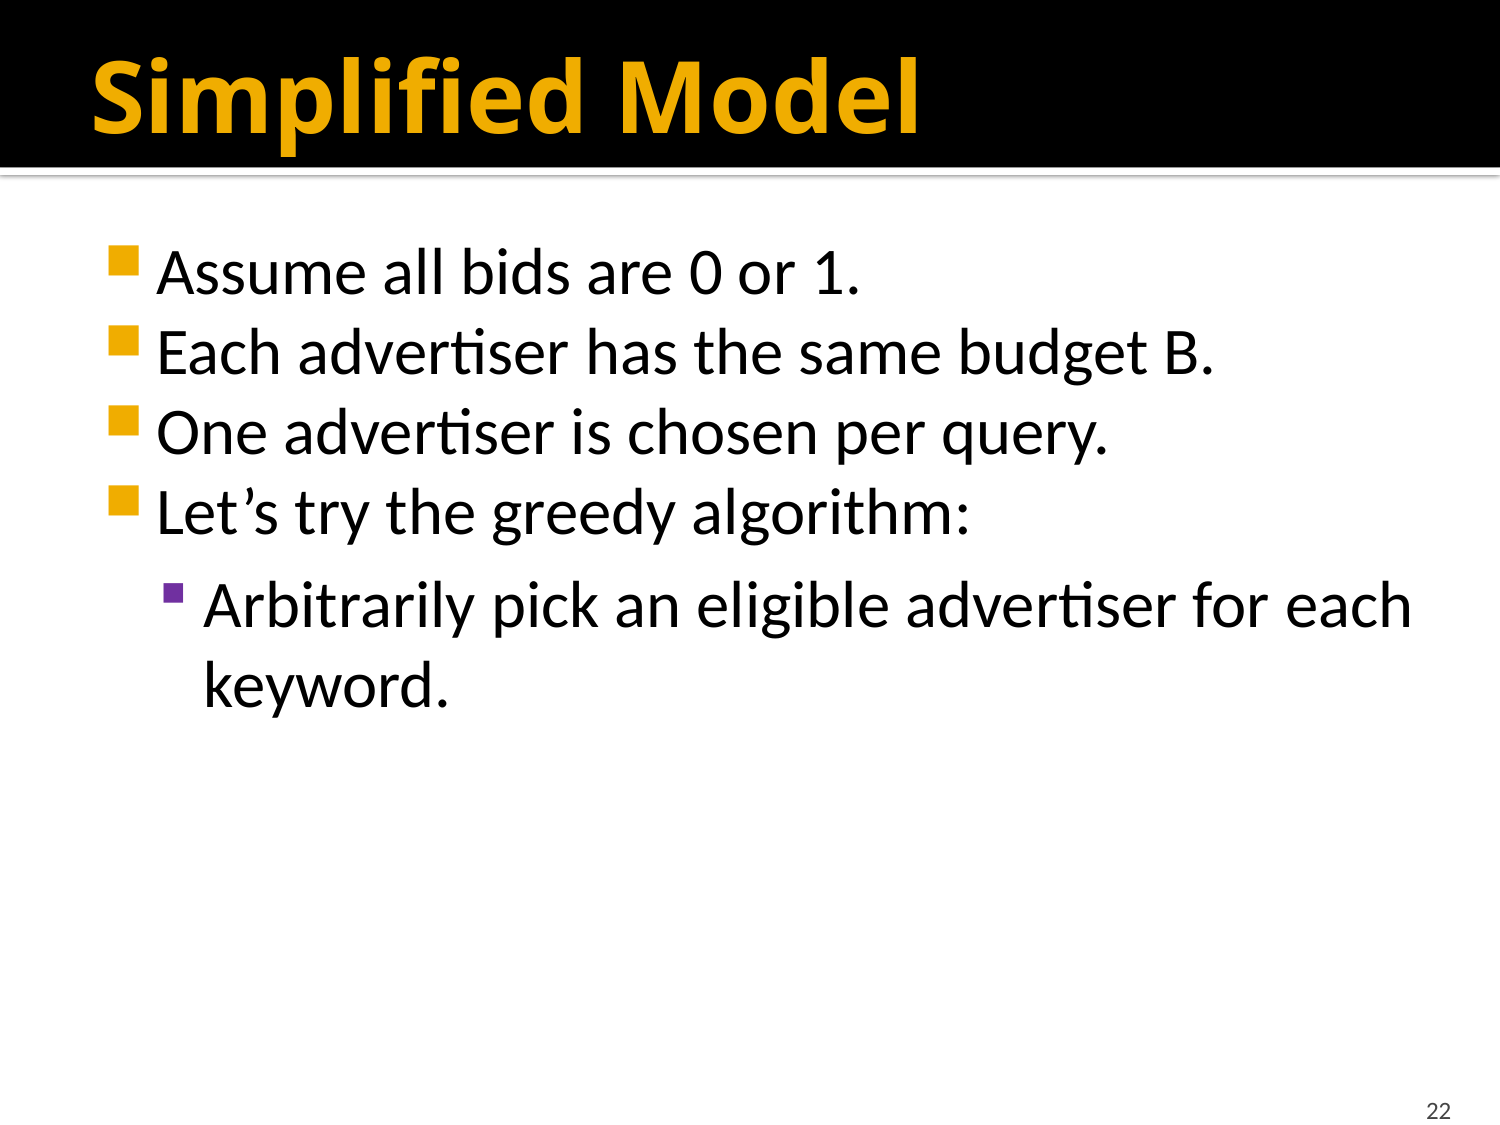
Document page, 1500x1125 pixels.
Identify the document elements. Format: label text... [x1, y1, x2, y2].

list Assume all bids are 0 or 1. Each advertiser has the same budget B. One advertiser is chosen per query. Let’s try the greedy algorithm: Arbitrarily pick an eligible advertiser for each keyword. [75, 212, 1475, 1075]
title Simplified Model [75, 12, 1500, 175]
slide_number 22 [1345, 1080, 1467, 1125]
